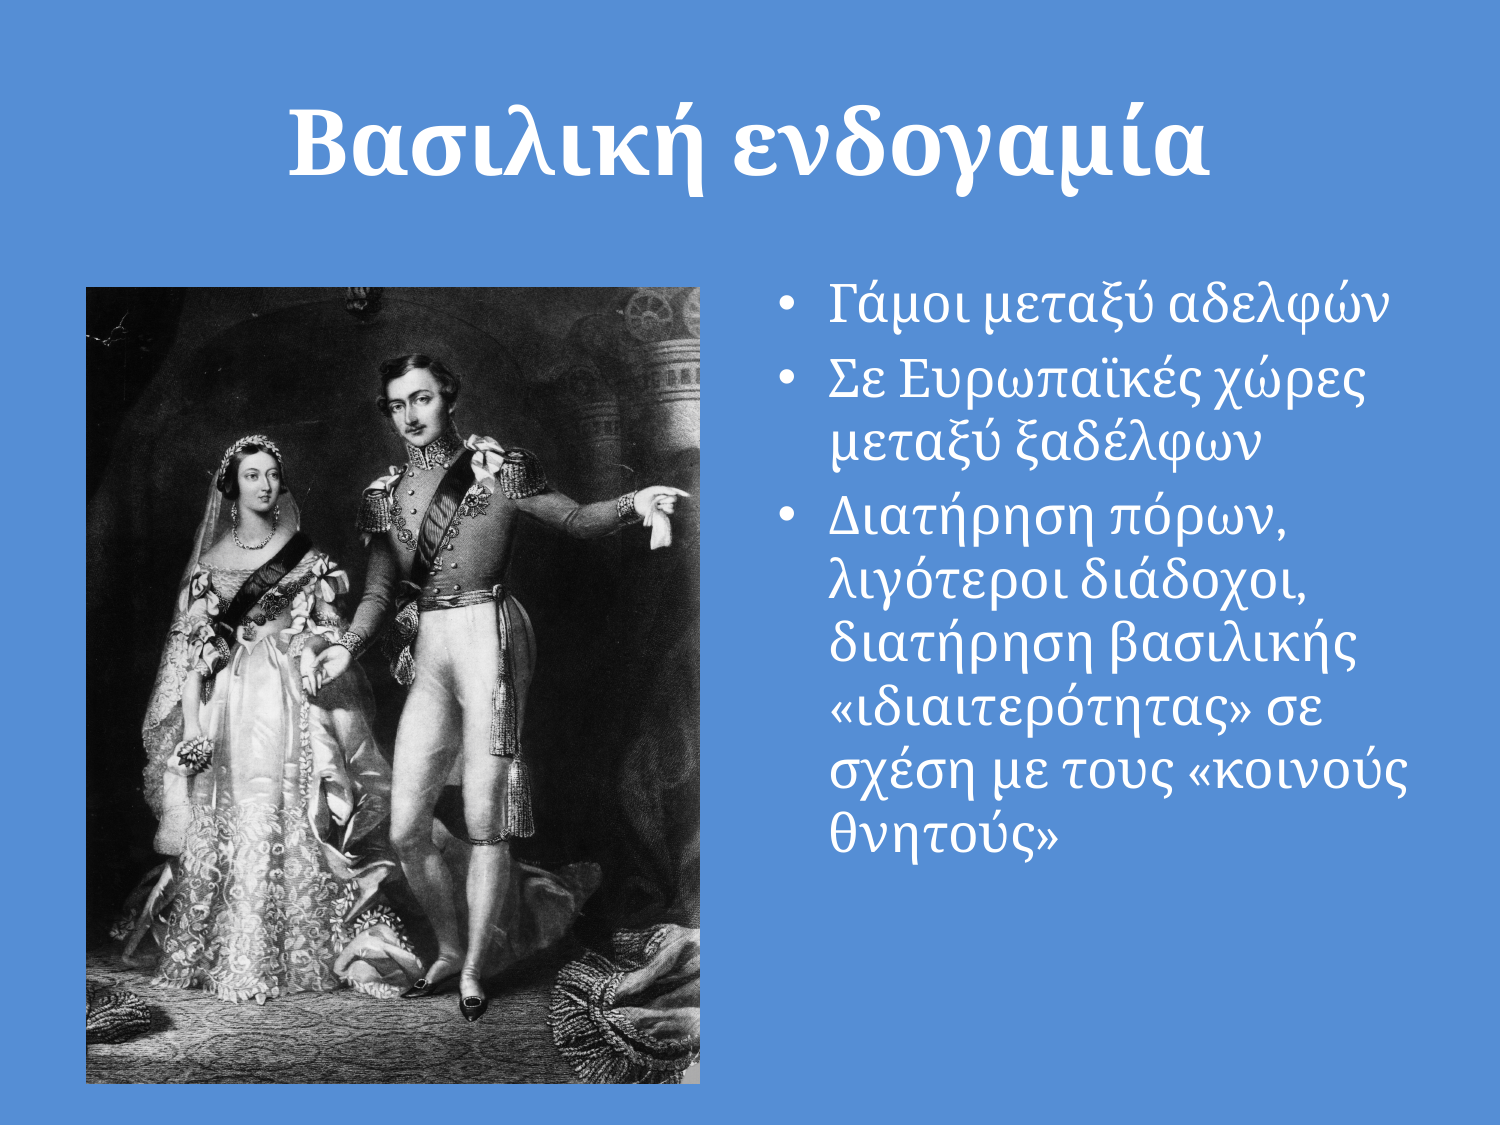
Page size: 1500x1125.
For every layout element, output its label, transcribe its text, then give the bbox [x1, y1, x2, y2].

picture [86, 287, 701, 1085]
list Γάμοι μεταξύ αδελφών Σε Ευρωπαϊκές χώρες μεταξύ ξαδέλφων Διατήρηση πόρων, λιγότεροι διάδοχοι, διατήρηση βασιλικής «ιδιαιτερότητας» σε σχέση με τους «κοινούς θνητούς» [762, 262, 1425, 1005]
title Βασιλική ενδογαμία [75, 45, 1425, 233]
